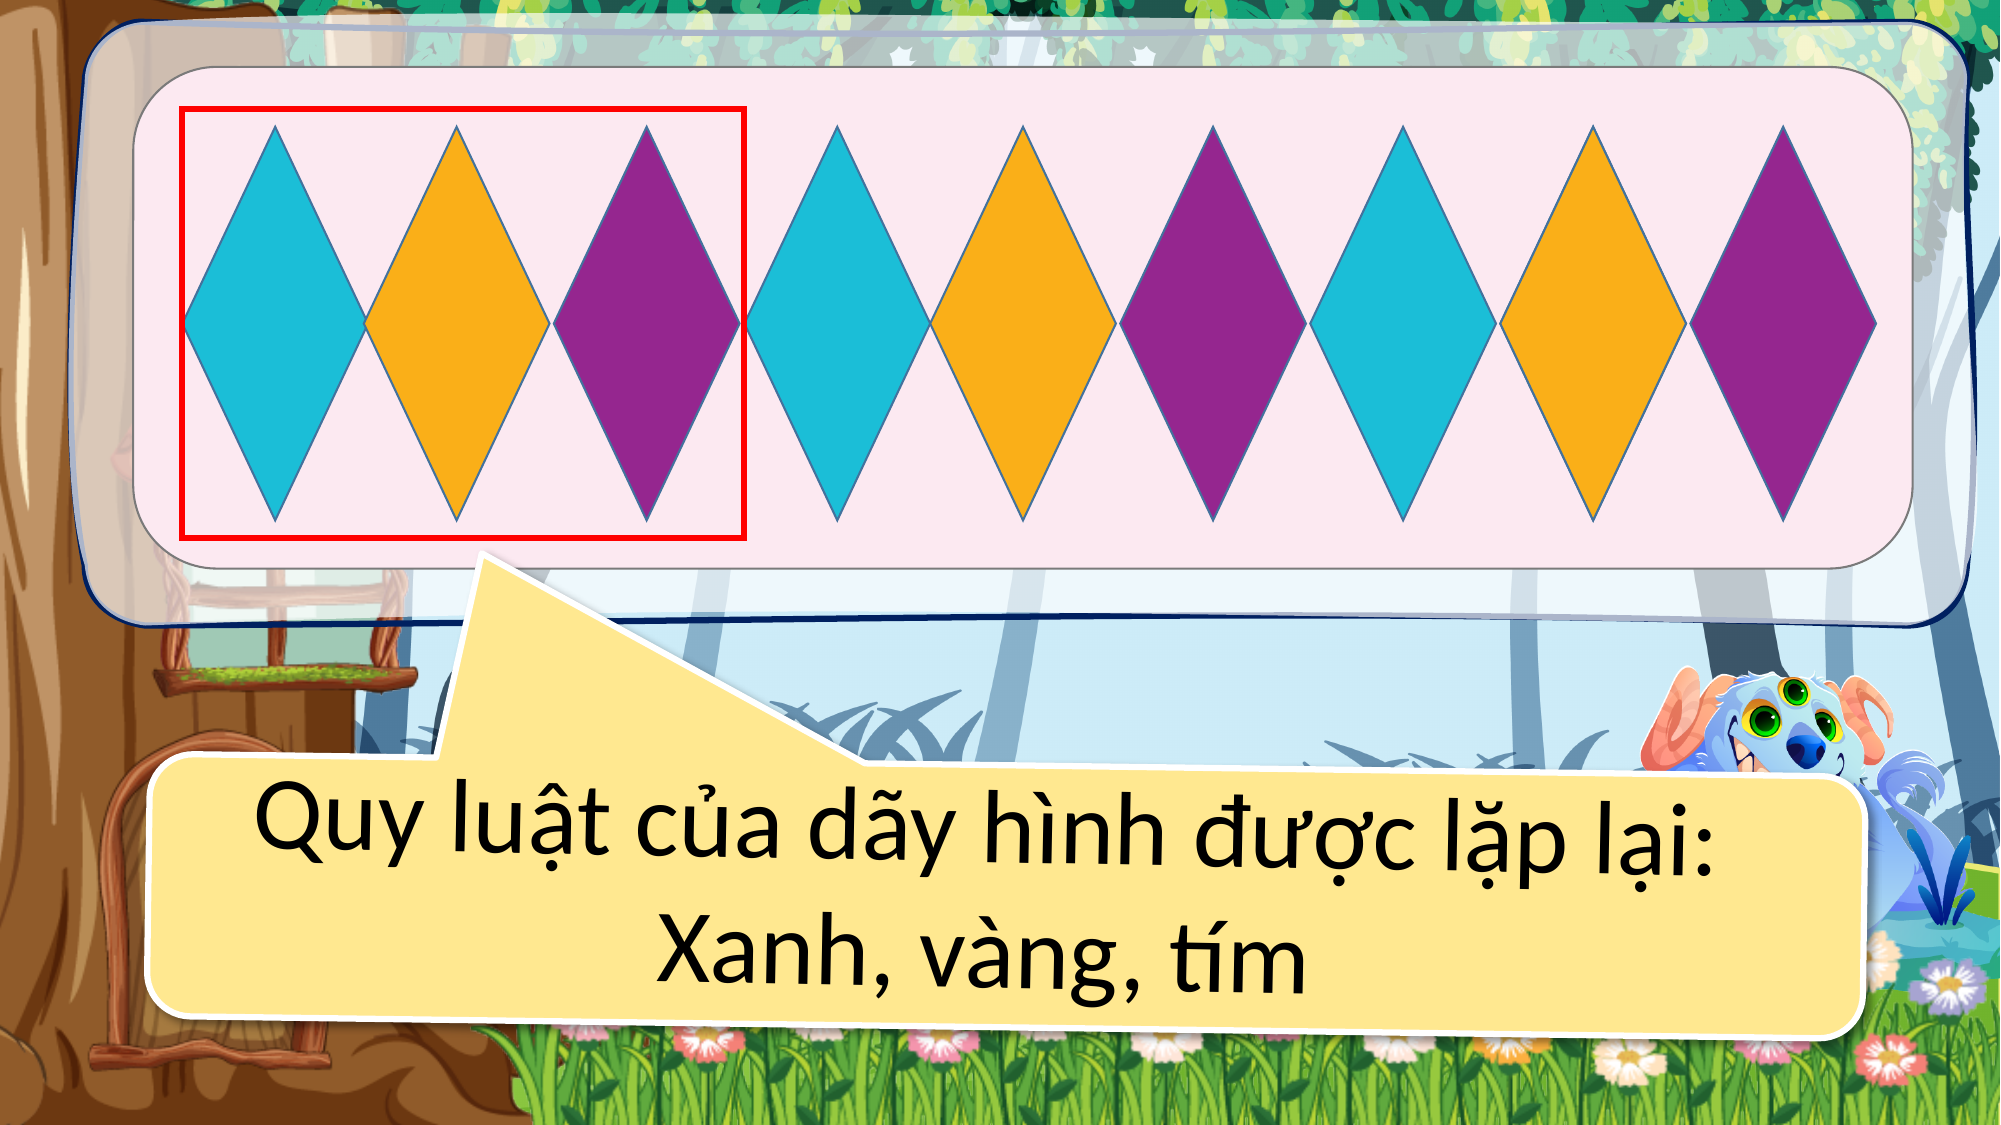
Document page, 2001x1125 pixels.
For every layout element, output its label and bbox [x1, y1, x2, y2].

picture [0, 0, 2000, 1125]
text_box [84, 21, 1967, 626]
text_box [149, 734, 1866, 1086]
